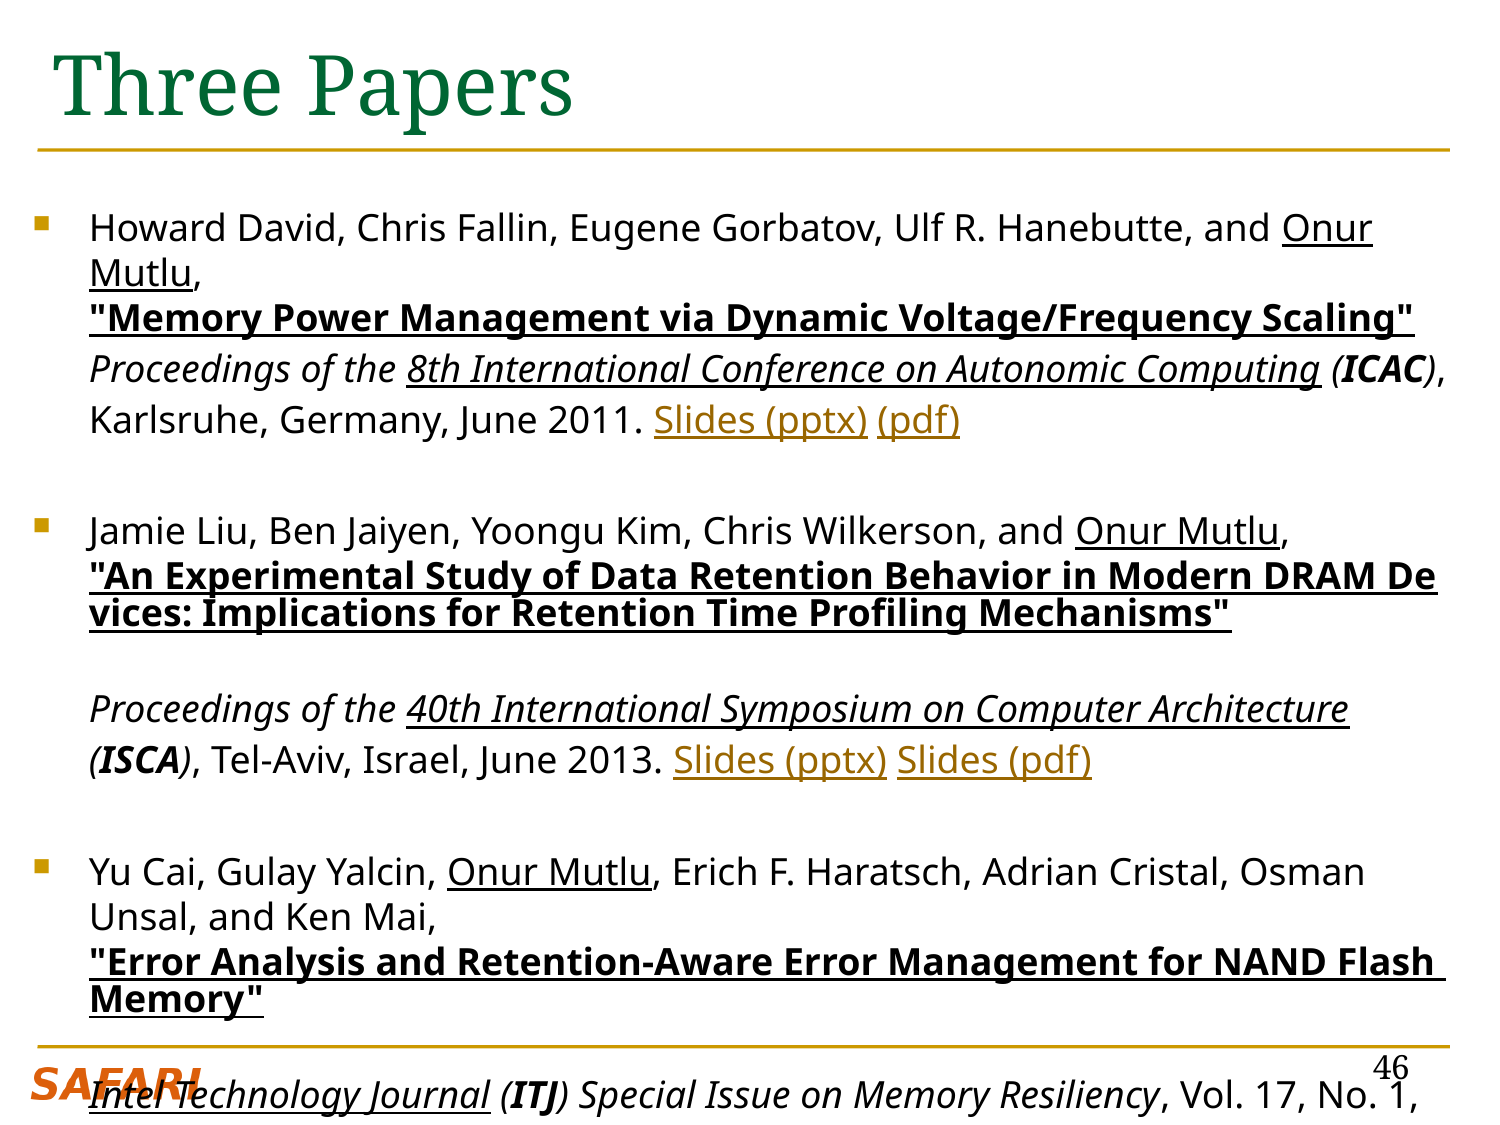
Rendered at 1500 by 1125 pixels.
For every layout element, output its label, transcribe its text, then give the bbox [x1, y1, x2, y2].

list Howard David, Chris Fallin, Eugene Gorbatov, Ulf R. Hanebutte, and Onur Mutlu, "Memory Power Management via Dynamic Voltage/Frequency Scaling" Proceedings of the 8th International Conference on Autonomic Computing (ICAC), Karlsruhe, Germany, June 2011. Slides (pptx) (pdf) Jamie Liu, Ben Jaiyen, Yoongu Kim, Chris Wilkerson, and Onur Mutlu, "An Experimental Study of Data Retention Behavior in Modern DRAM Devices: Implications for Retention Time Profiling Mechanisms" Proceedings of the 40th International Symposium on Computer Architecture (ISCA), Tel-Aviv, Israel, June 2013. Slides (pptx) Slides (pdf) Yu Cai, Gulay Yalcin, Onur Mutlu, Erich F. Haratsch, Adrian Cristal, Osman Unsal, and Ken Mai, "Error Analysis and Retention-Aware Error Management for NAND Flash Memory" Intel Technology Journal (ITJ) Special Issue on Memory Resiliency, Vol. 17, No. 1, May 2013. [17, 196, 1471, 1012]
slide_number 46 [1074, 1023, 1426, 1100]
picture [29, 1058, 207, 1110]
title Three Papers [37, 24, 1451, 196]
